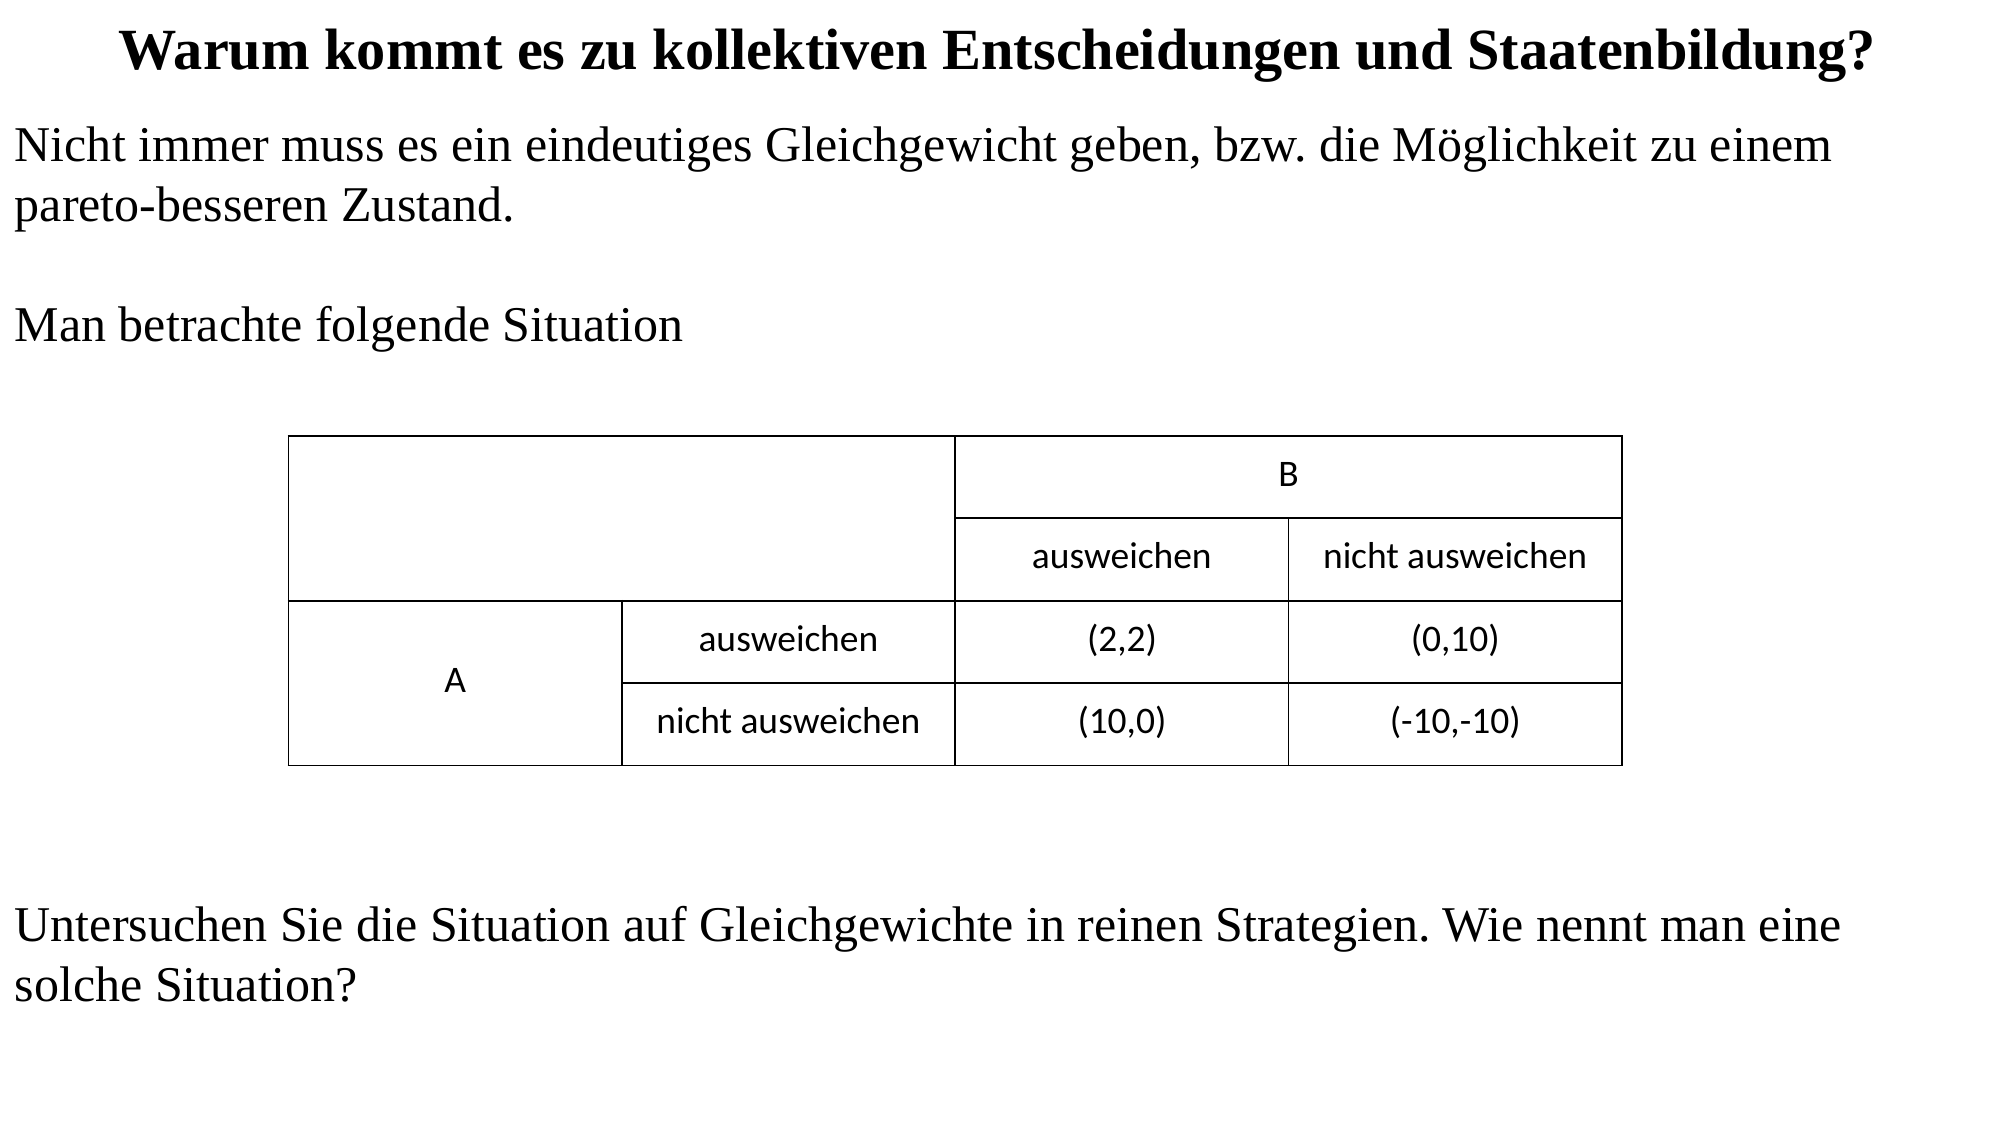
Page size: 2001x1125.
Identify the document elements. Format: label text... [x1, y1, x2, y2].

table_cell (0,10) [1289, 602, 1621, 682]
text_box Warum kommt es zu kollektiven Entscheidungen und Staatenbildung? [0, 3, 1997, 93]
text_box Nicht immer muss es ein eindeutiges Gleichgewicht geben, bzw. die Möglichkeit zu einem pareto-besseren Zustand. Man betrachte folgende Situation Untersuchen Sie die Situation auf Gleichgewichte in reinen Strategien. Wie nennt man eine solche Situation? [0, 103, 1997, 1098]
table_cell A [289, 602, 621, 765]
table_header B [956, 437, 1621, 517]
table_cell (-10,-10) [1289, 684, 1621, 765]
table_cell ausweichen [956, 519, 1288, 600]
table_cell (2,2) [956, 602, 1288, 682]
table_header [289, 437, 954, 600]
table_cell ausweichen [623, 602, 954, 682]
table_cell nicht ausweichen [623, 684, 954, 765]
table_cell (10,0) [956, 684, 1288, 765]
table_cell nicht ausweichen [1289, 519, 1621, 600]
